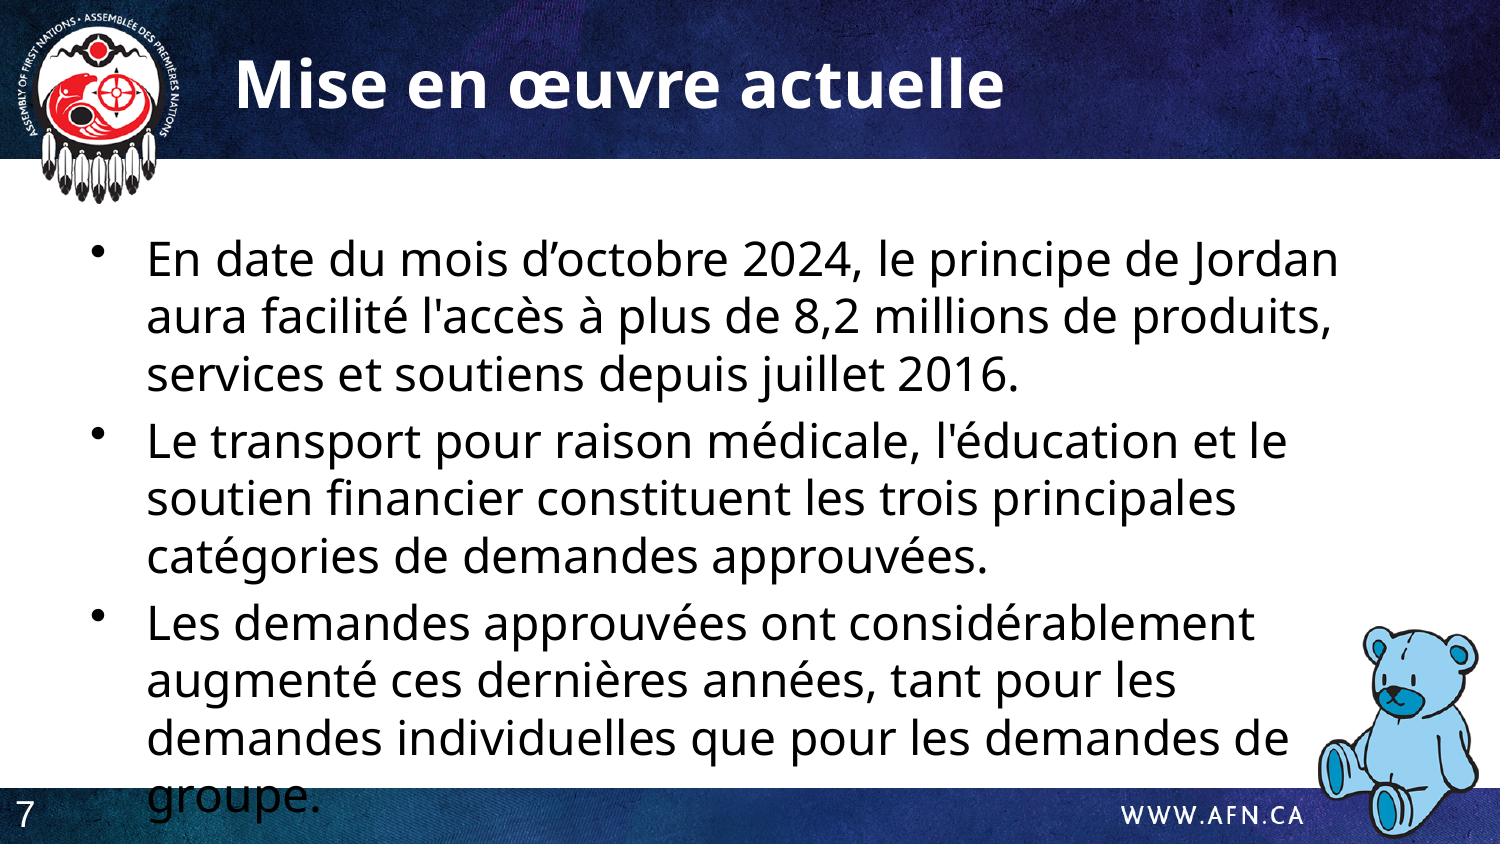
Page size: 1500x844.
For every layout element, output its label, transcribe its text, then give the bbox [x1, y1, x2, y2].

list Mise en œuvre actuelle [218, 23, 1436, 142]
picture [0, 0, 1500, 844]
list En date du mois d’octobre 2024, le principe de Jordan aura facilité l'accès à plus de 8,2 millions de produits, services et soutiens depuis juillet 2016. Le transport pour raison médicale, l'éducation et le soutien financier constituent les trois principales catégories de demandes approuvées. Les demandes approuvées ont considérablement augmenté ces dernières années, tant pour les demandes individuelles que pour les demandes de groupe. [75, 221, 1376, 754]
